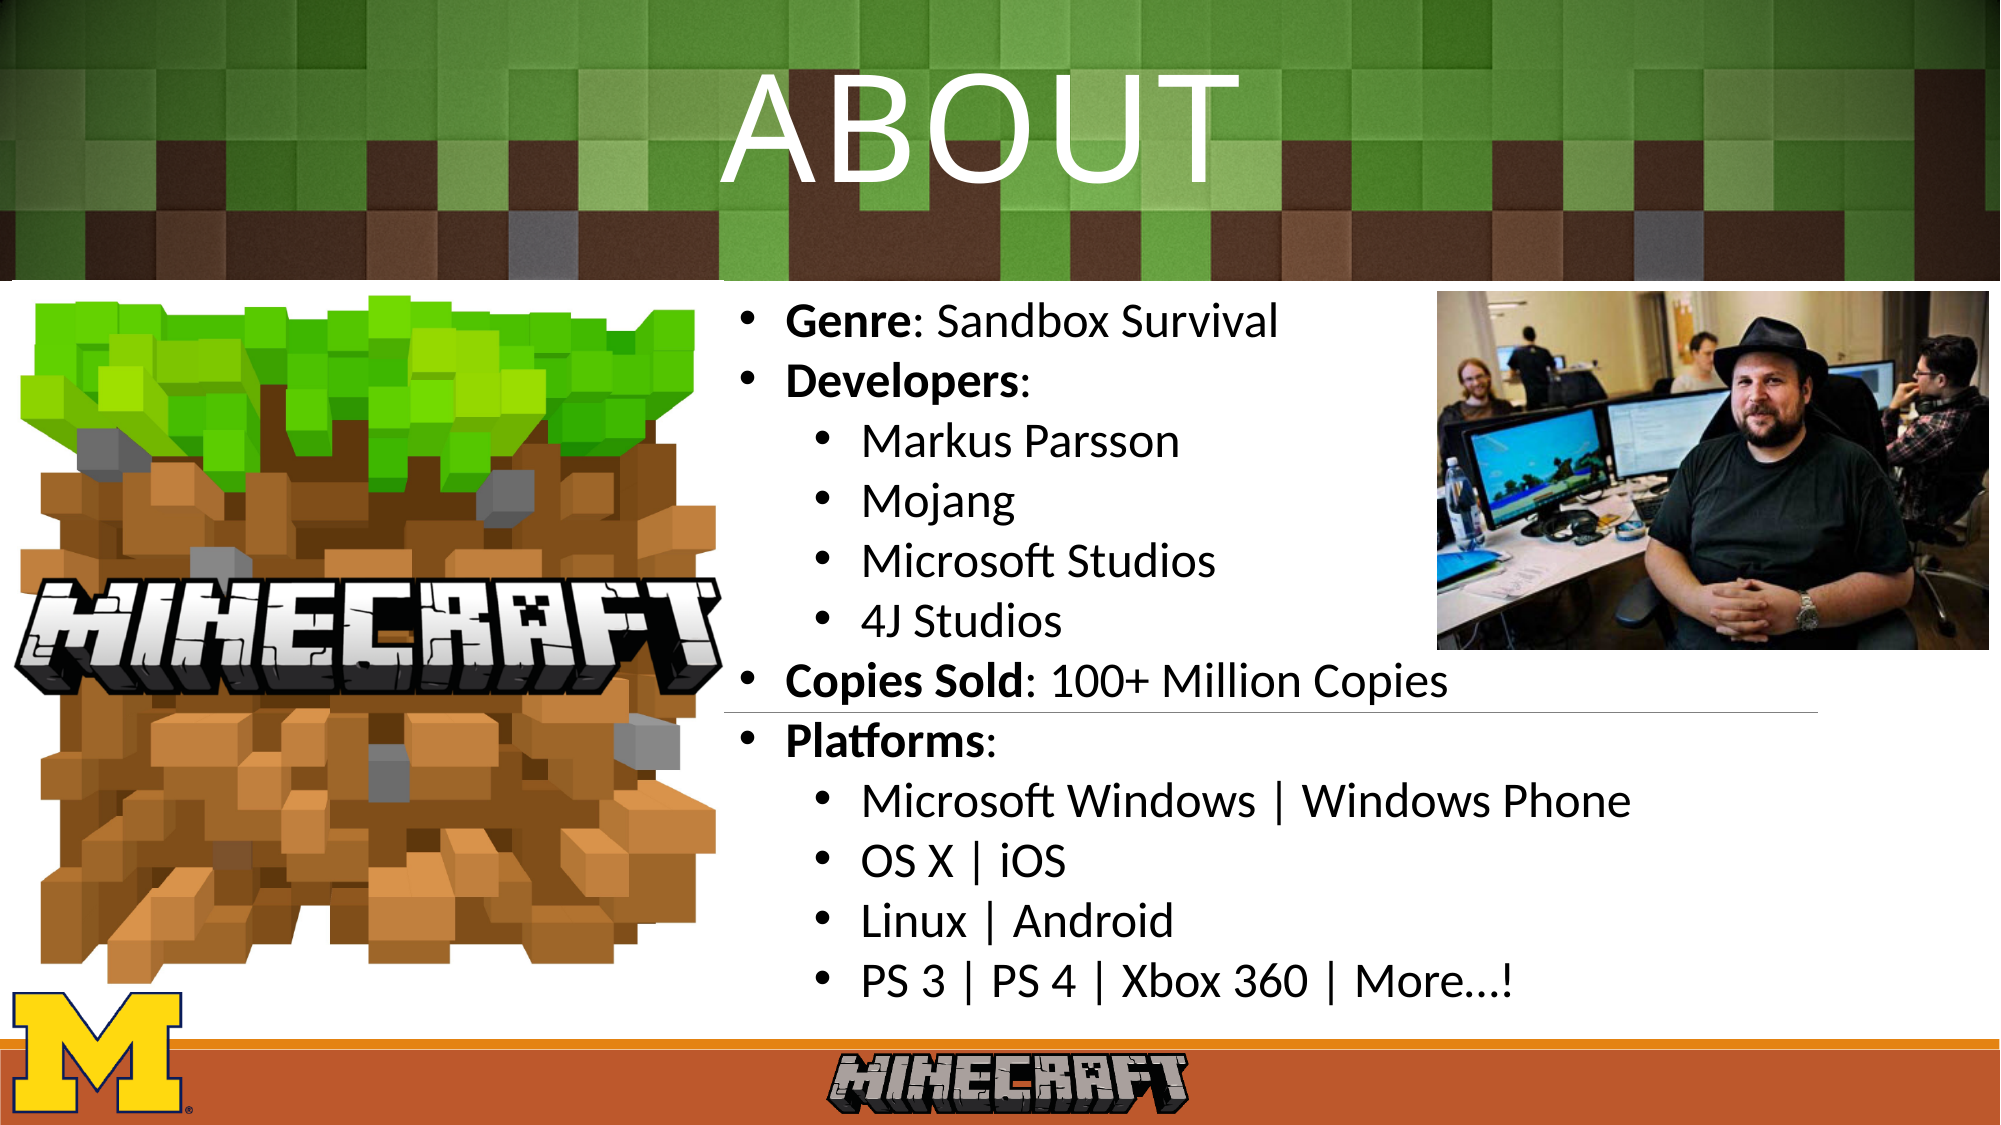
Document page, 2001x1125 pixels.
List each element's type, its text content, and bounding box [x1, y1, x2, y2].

picture [825, 1052, 1189, 1115]
picture [1437, 290, 1989, 651]
text_box Genre: Sandbox Survival Developers: Markus Parsson Mojang Microsoft Studios 4J Studios Copies Sold: 100+ Million Copies Platforms: Microsoft Windows | Windows Phone OS X | iOS Linux | Android PS 3 | PS 4 | Xbox 360 | More…! [723, 291, 1807, 1075]
picture [12, 279, 725, 1115]
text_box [0, 0, 2000, 281]
